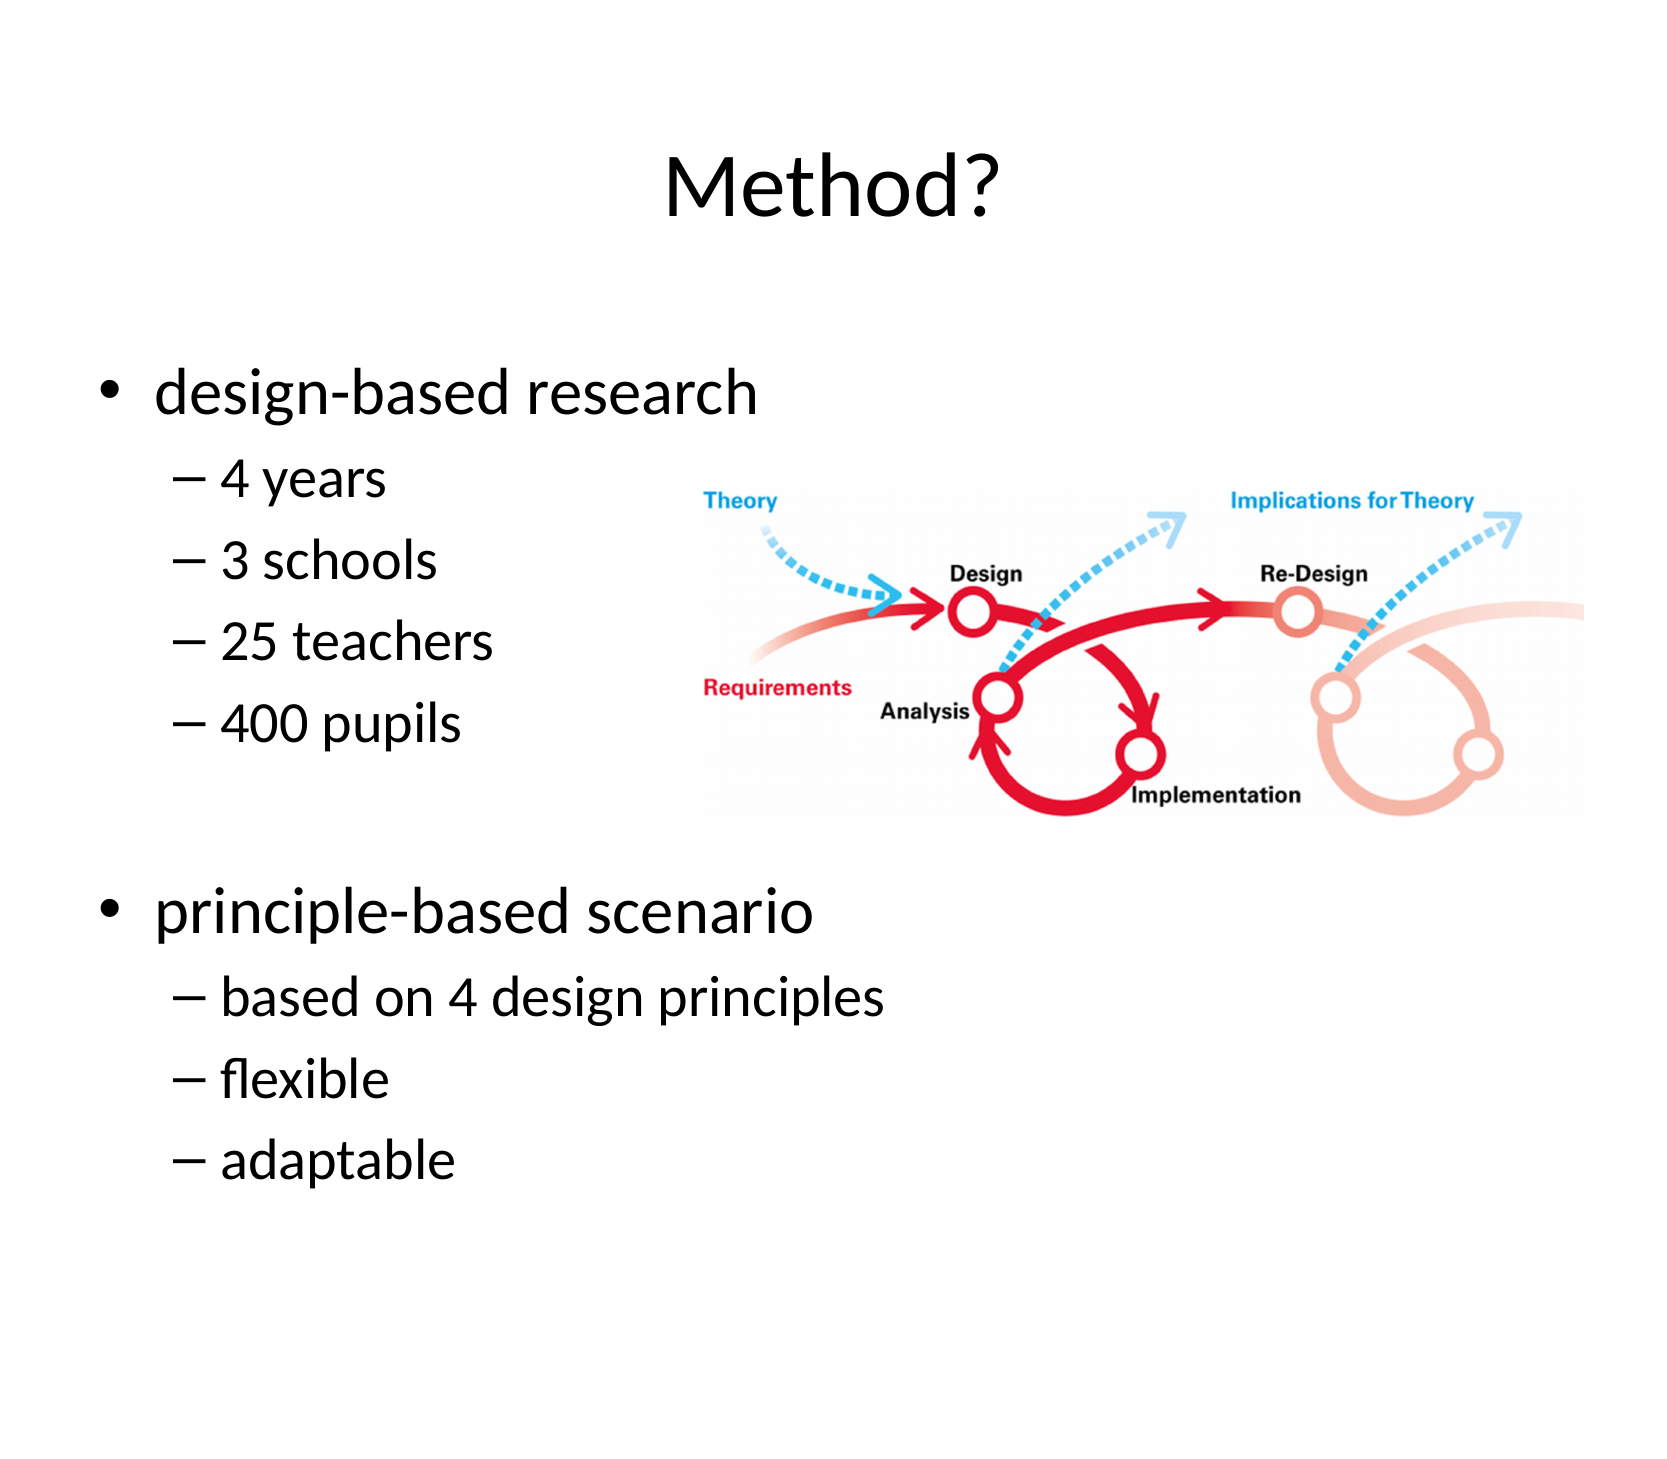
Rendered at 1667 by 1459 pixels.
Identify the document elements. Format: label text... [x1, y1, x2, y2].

picture [702, 487, 1584, 822]
title Method? [83, 58, 1584, 302]
list design-based research 4 years 3 schools 25 teachers 400 pupils principle-based scenario based on 4 design principles flexible adaptable [83, 340, 1584, 1303]
